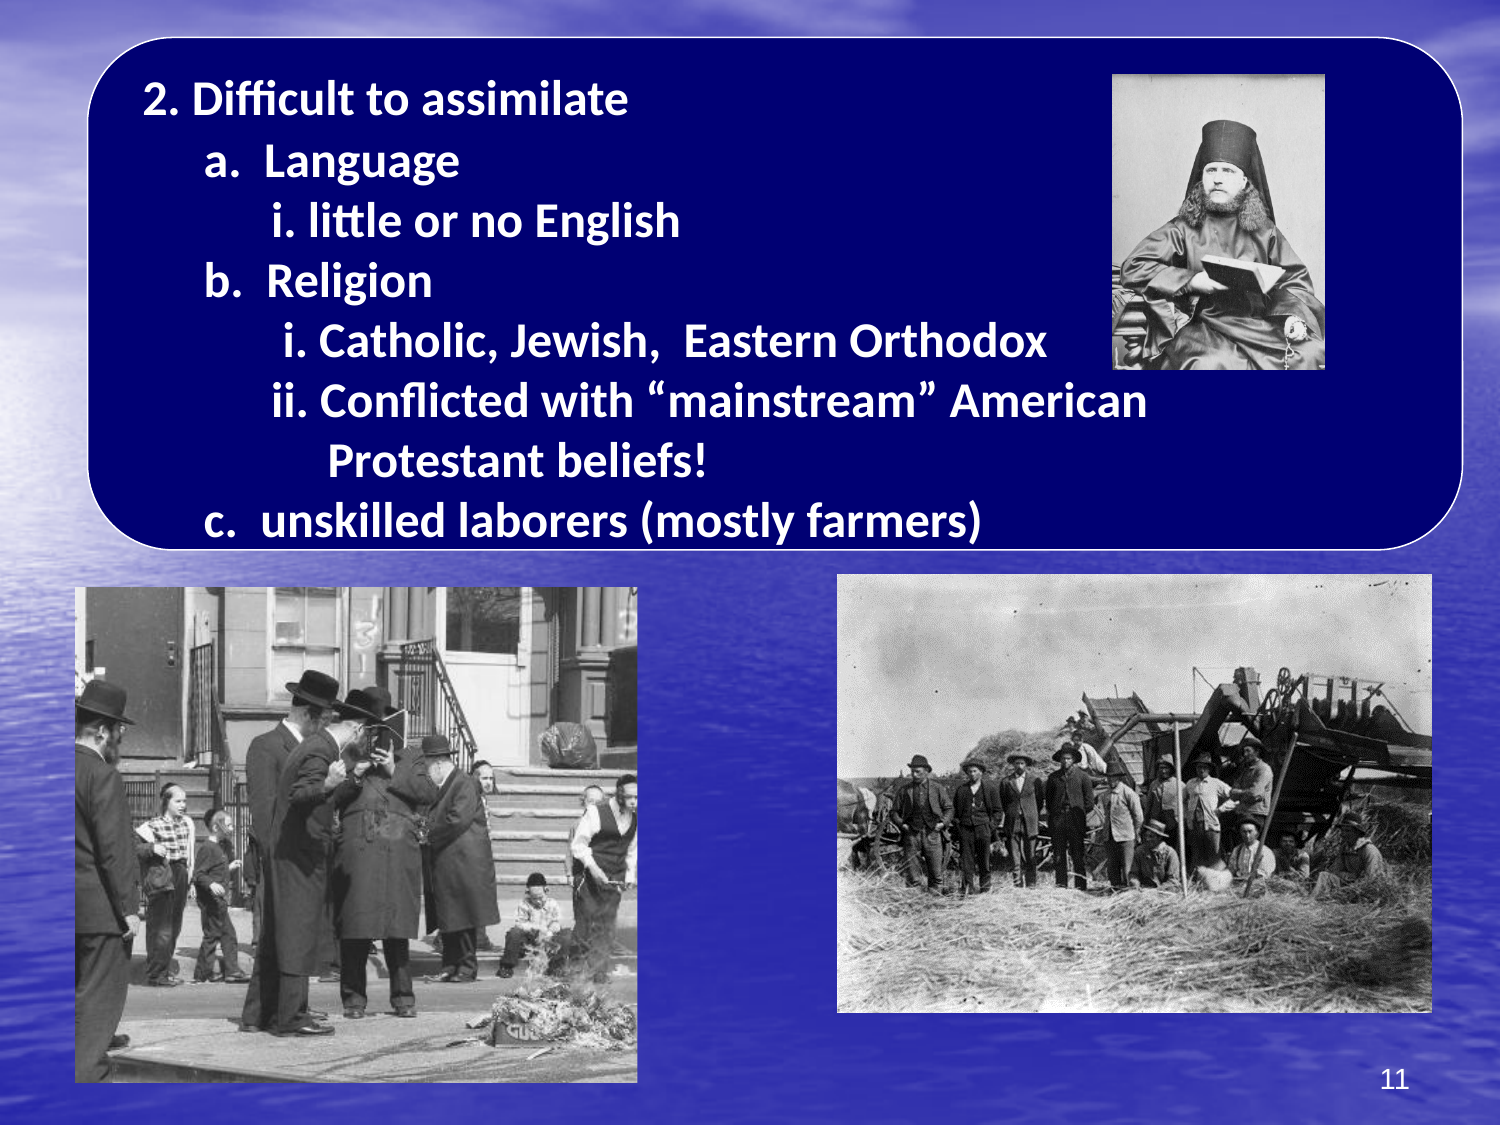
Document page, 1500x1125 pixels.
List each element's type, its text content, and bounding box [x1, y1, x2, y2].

picture [74, 587, 638, 1083]
list 2. Difficult to assimilate a. Language i. little or no English b. Religion i. Catholic, Jewish, Eastern Orthodox ii. Conflicted with “mainstream” American Protestant beliefs! c. unskilled laborers (mostly farmers) [87, 50, 1375, 575]
picture [1112, 74, 1326, 370]
text_box [128, 37, 1463, 550]
slide_number 11 [1074, 1024, 1425, 1103]
picture [837, 574, 1432, 1013]
